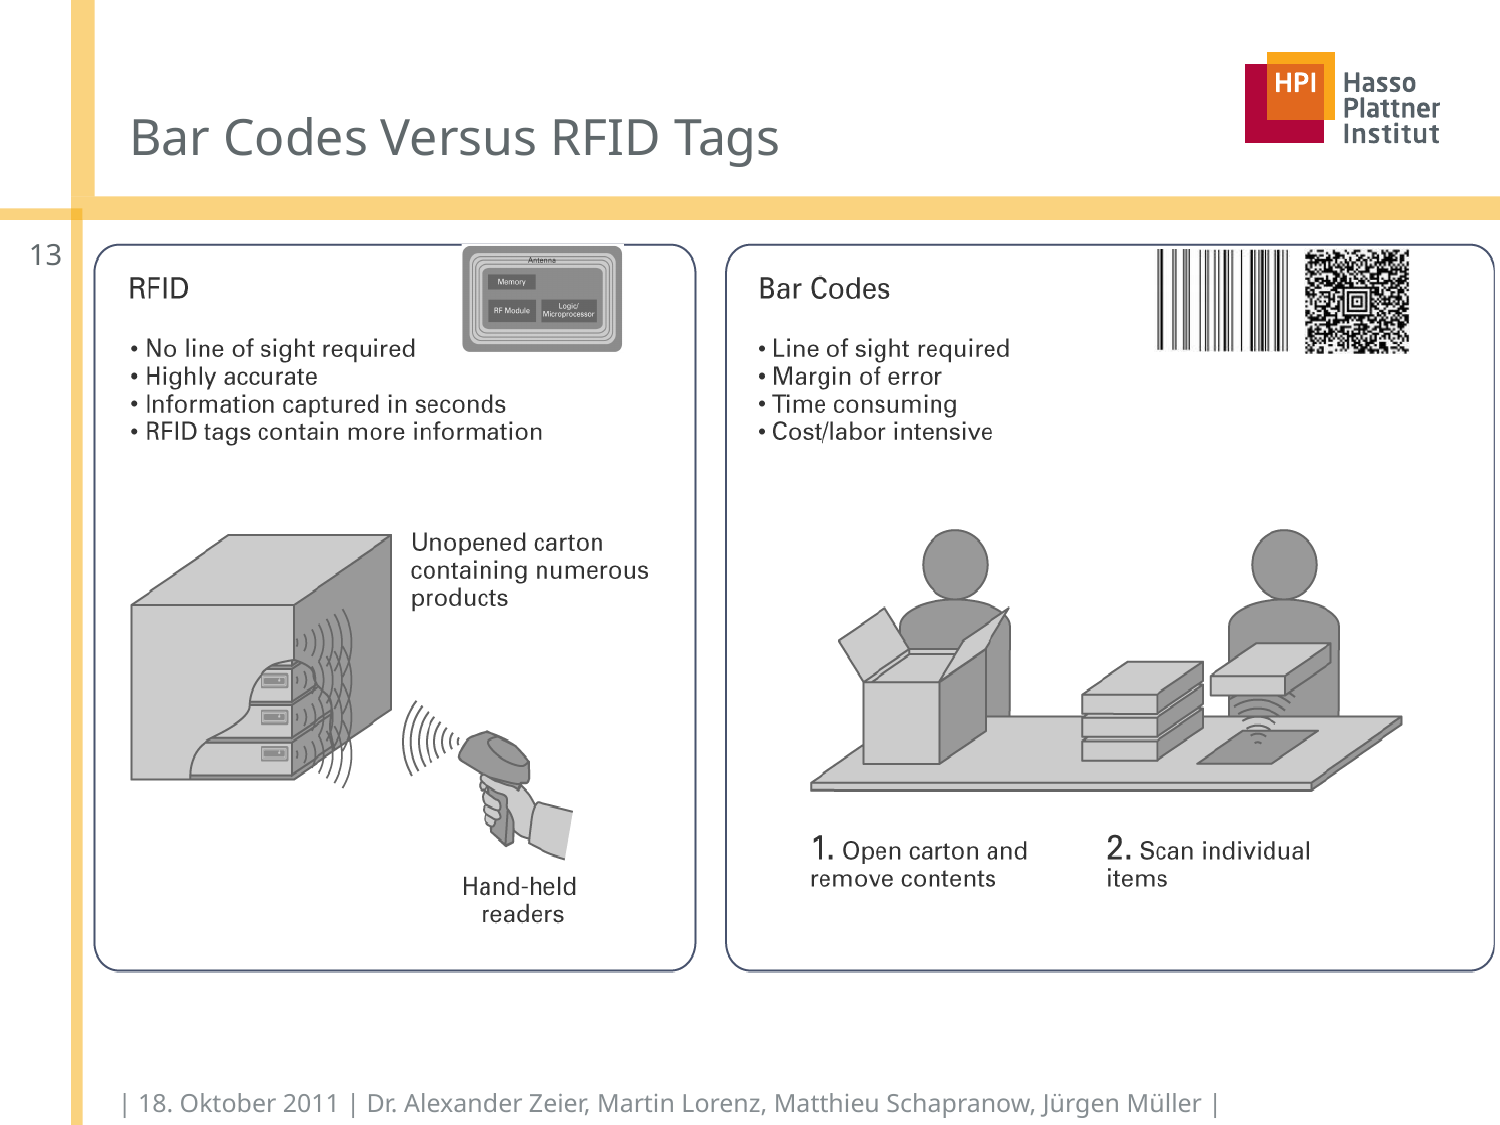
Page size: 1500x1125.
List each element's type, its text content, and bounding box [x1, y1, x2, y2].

picture [93, 243, 1495, 974]
title Bar Codes Versus RFID Tags [128, 0, 1154, 166]
slide_number 12 [0, 235, 63, 292]
footer | 18. Oktober 2011 | Dr. Alexander Zeier, Martin Lorenz, Matthieu Schapranow, Jürgen Müller | [117, 1075, 1460, 1118]
